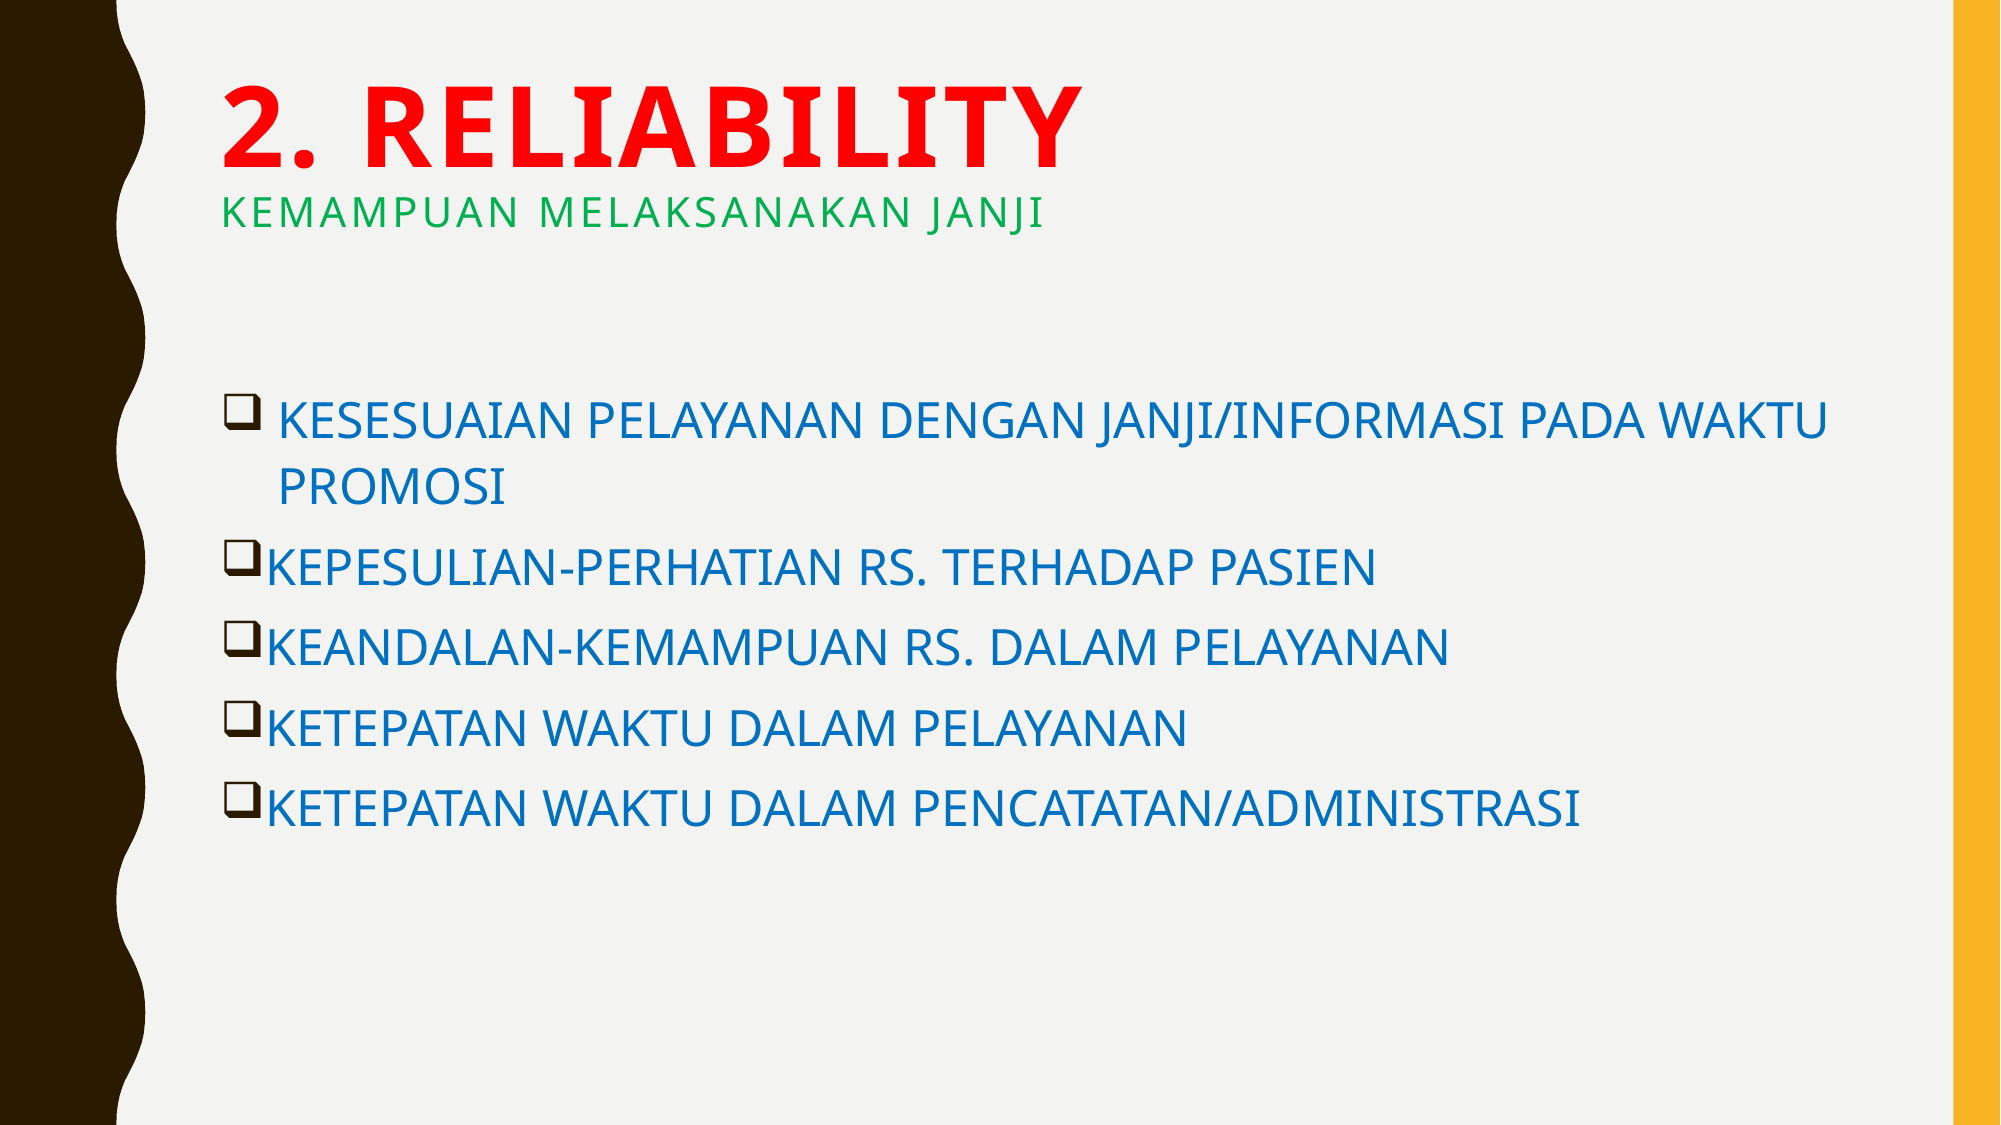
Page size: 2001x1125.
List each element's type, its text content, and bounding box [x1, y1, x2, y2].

list KESESUAIAN PELAYANAN DENGAN JANJI/INFORMASI PADA WAKTU PROMOSI KEPESULIAN-PERHATIAN RS. TERHADAP PASIEN KEANDALAN-KEMAMPUAN RS. DALAM PELAYANAN KETEPATAN WAKTU DALAM PELAYANAN KETEPATAN WAKTU DALAM PENCATATAN/ADMINISTRASI [205, 375, 1875, 965]
title 2. RELIABILITY KEMAMPUAN MELAKSANAKAN JANJI [205, 62, 1875, 308]
